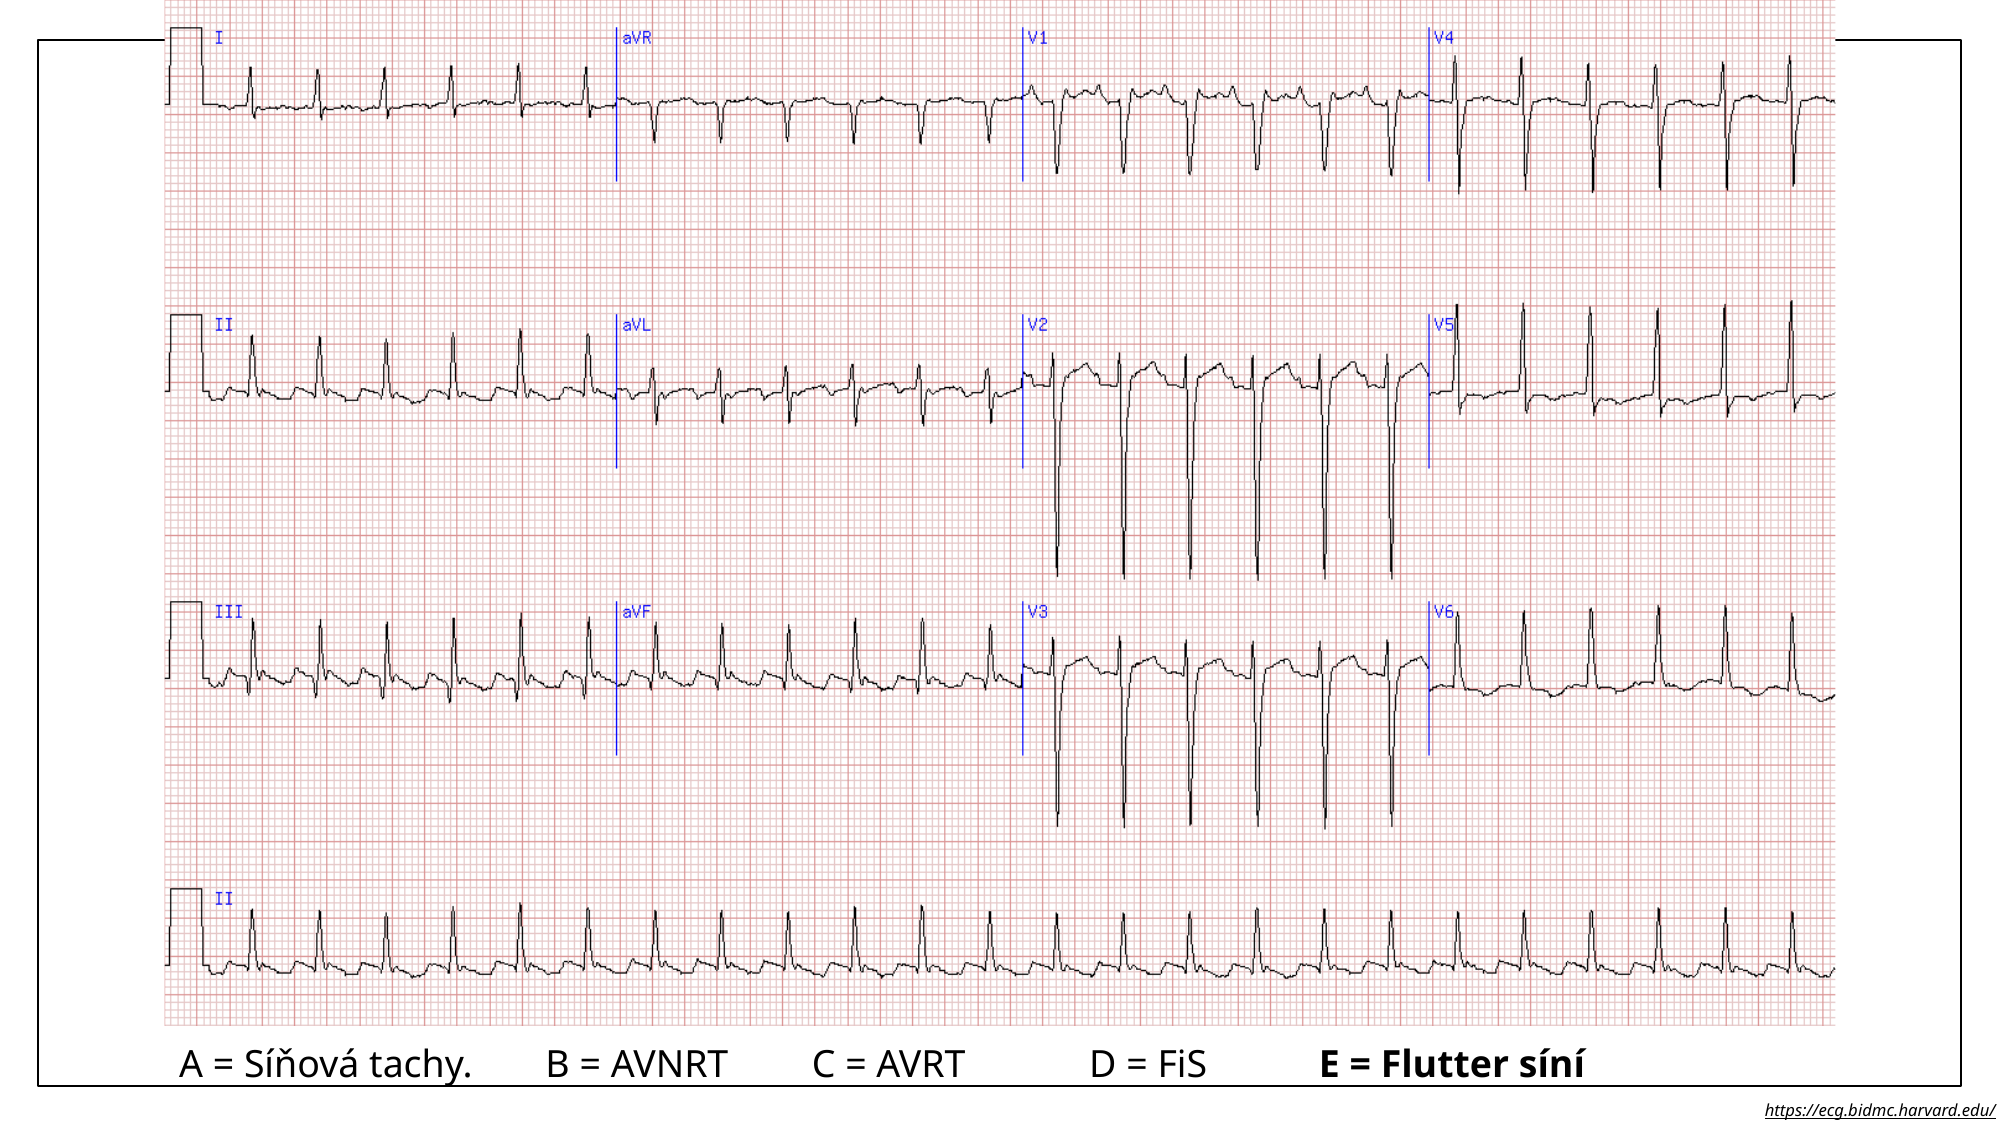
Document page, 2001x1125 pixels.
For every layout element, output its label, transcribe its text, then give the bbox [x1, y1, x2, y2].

text_box D = FiS [1074, 1034, 1223, 1092]
text_box B = AVNRT [530, 1034, 744, 1092]
text_box E = Flutter síní [1304, 1034, 1601, 1092]
picture [164, 0, 1836, 1026]
text_box https://ecg.bidmc.harvard.edu/ [1749, 1092, 2000, 1125]
text_box C = AVRT [797, 1034, 981, 1092]
text_box A = Síňová tachy. [164, 1033, 488, 1092]
